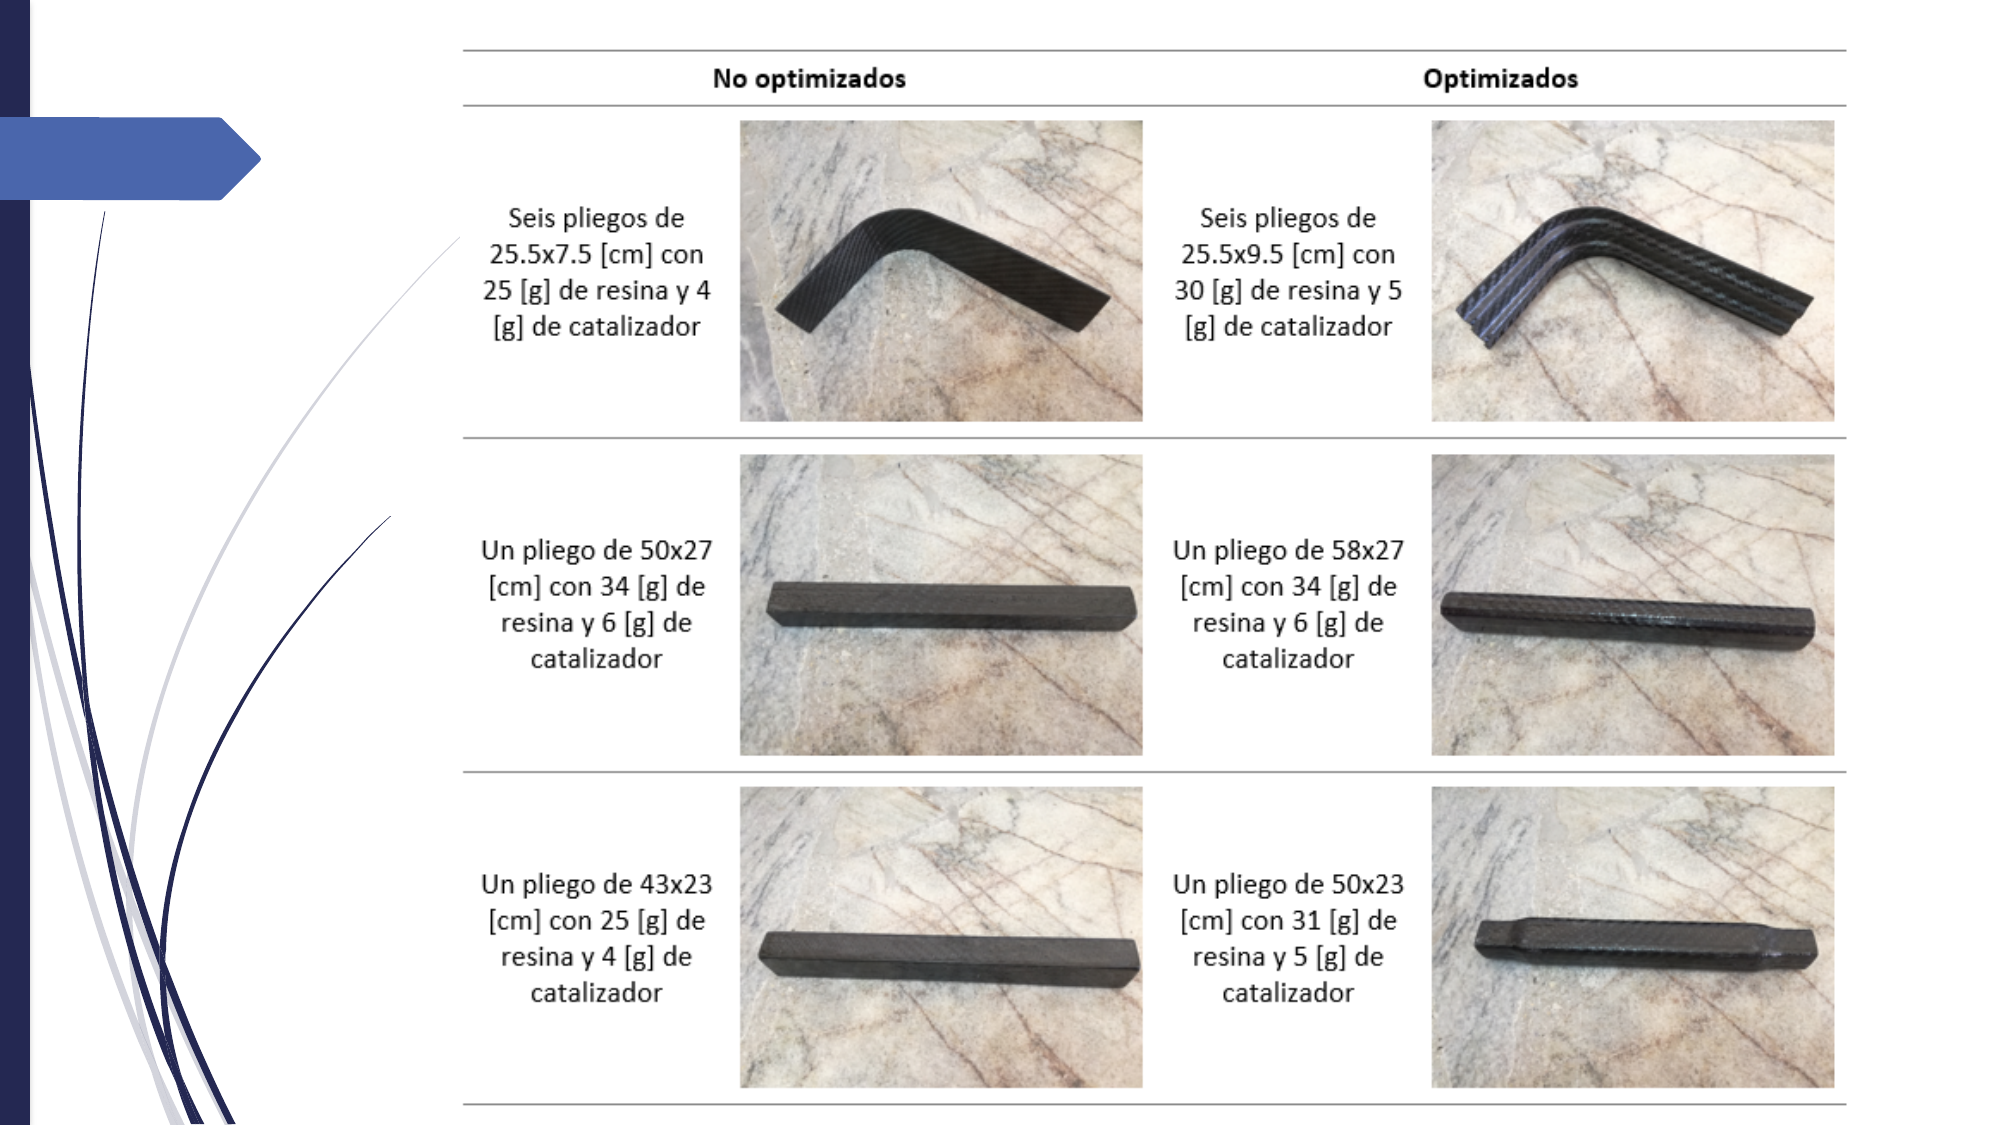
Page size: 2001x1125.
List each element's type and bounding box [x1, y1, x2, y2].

picture [459, 45, 1852, 1109]
